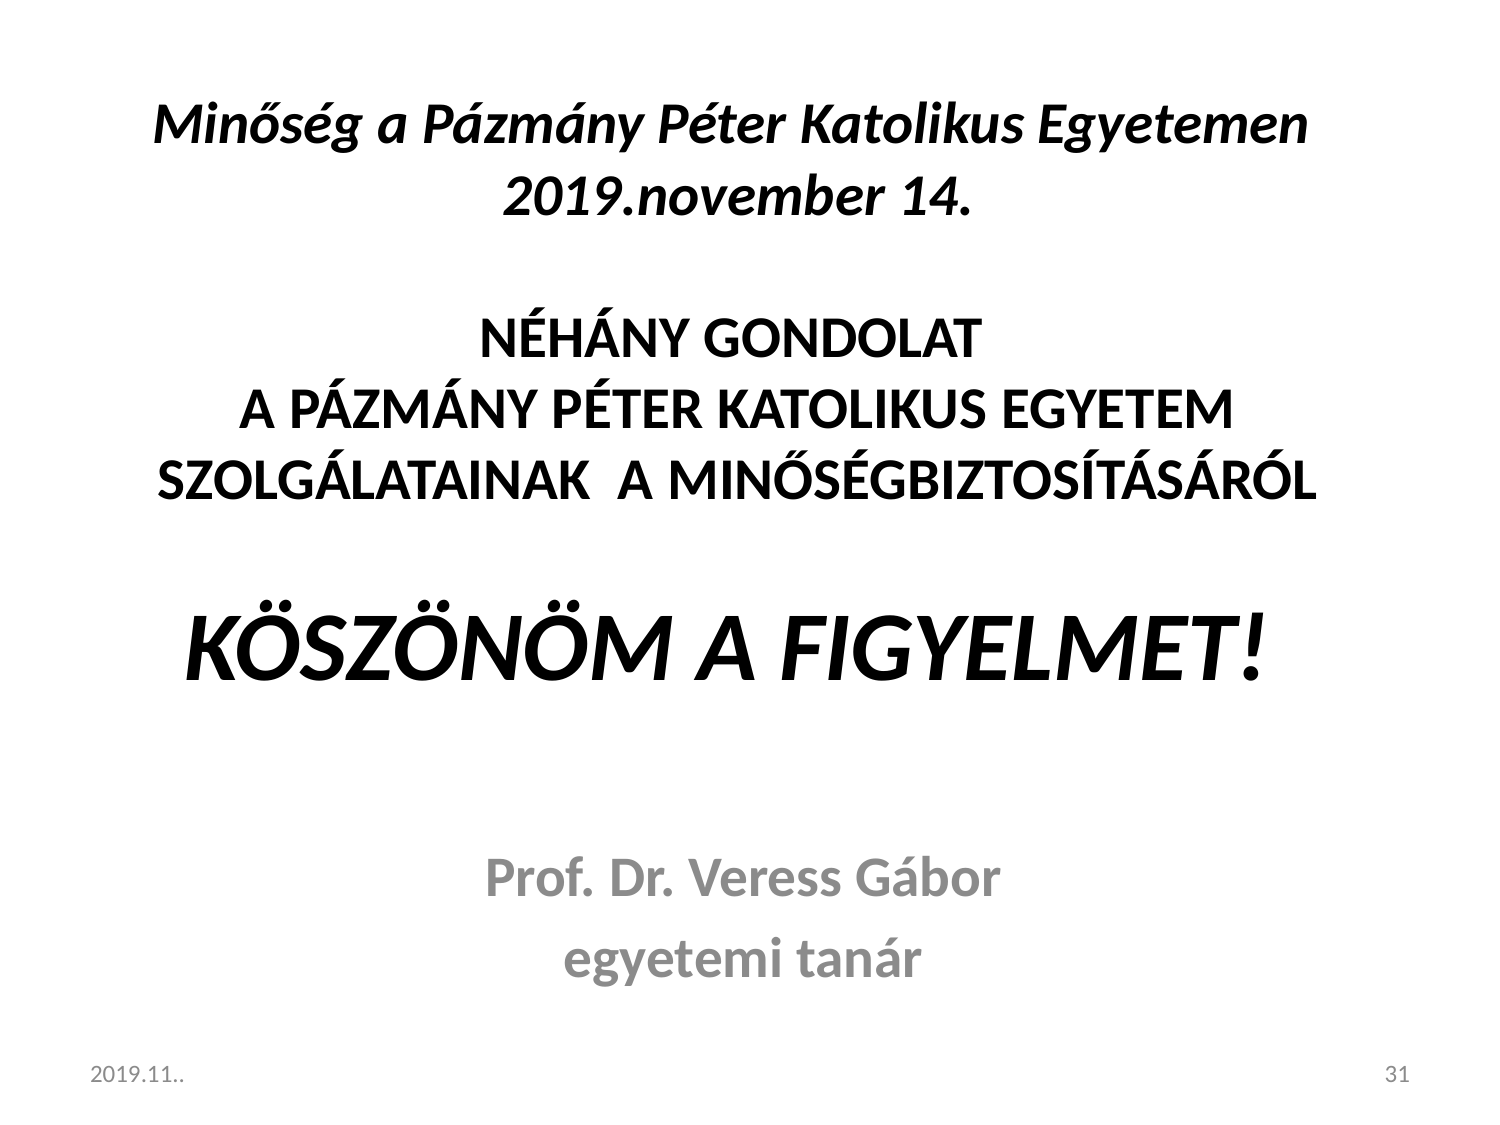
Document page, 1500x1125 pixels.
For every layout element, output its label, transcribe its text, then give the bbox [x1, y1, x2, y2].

slide_number 2019.11.. [75, 1042, 425, 1103]
slide_number 31 [1074, 1042, 1425, 1103]
title Minőség a Pázmány Péter Katolikus Egyetemen 2019.november 14. NÉHÁNY GONDOLAT A PÁZMÁNY PÉTER KATOLIKUS EGYETEM SZOLGÁLATAINAK A MINŐSÉGBIZTOSÍTÁSÁRÓL KÖSZÖNÖM A FIGYELMET! [58, 70, 1418, 715]
subtitle Prof. Dr. Veress Gábor egyetemi tanár [225, 832, 1275, 997]
